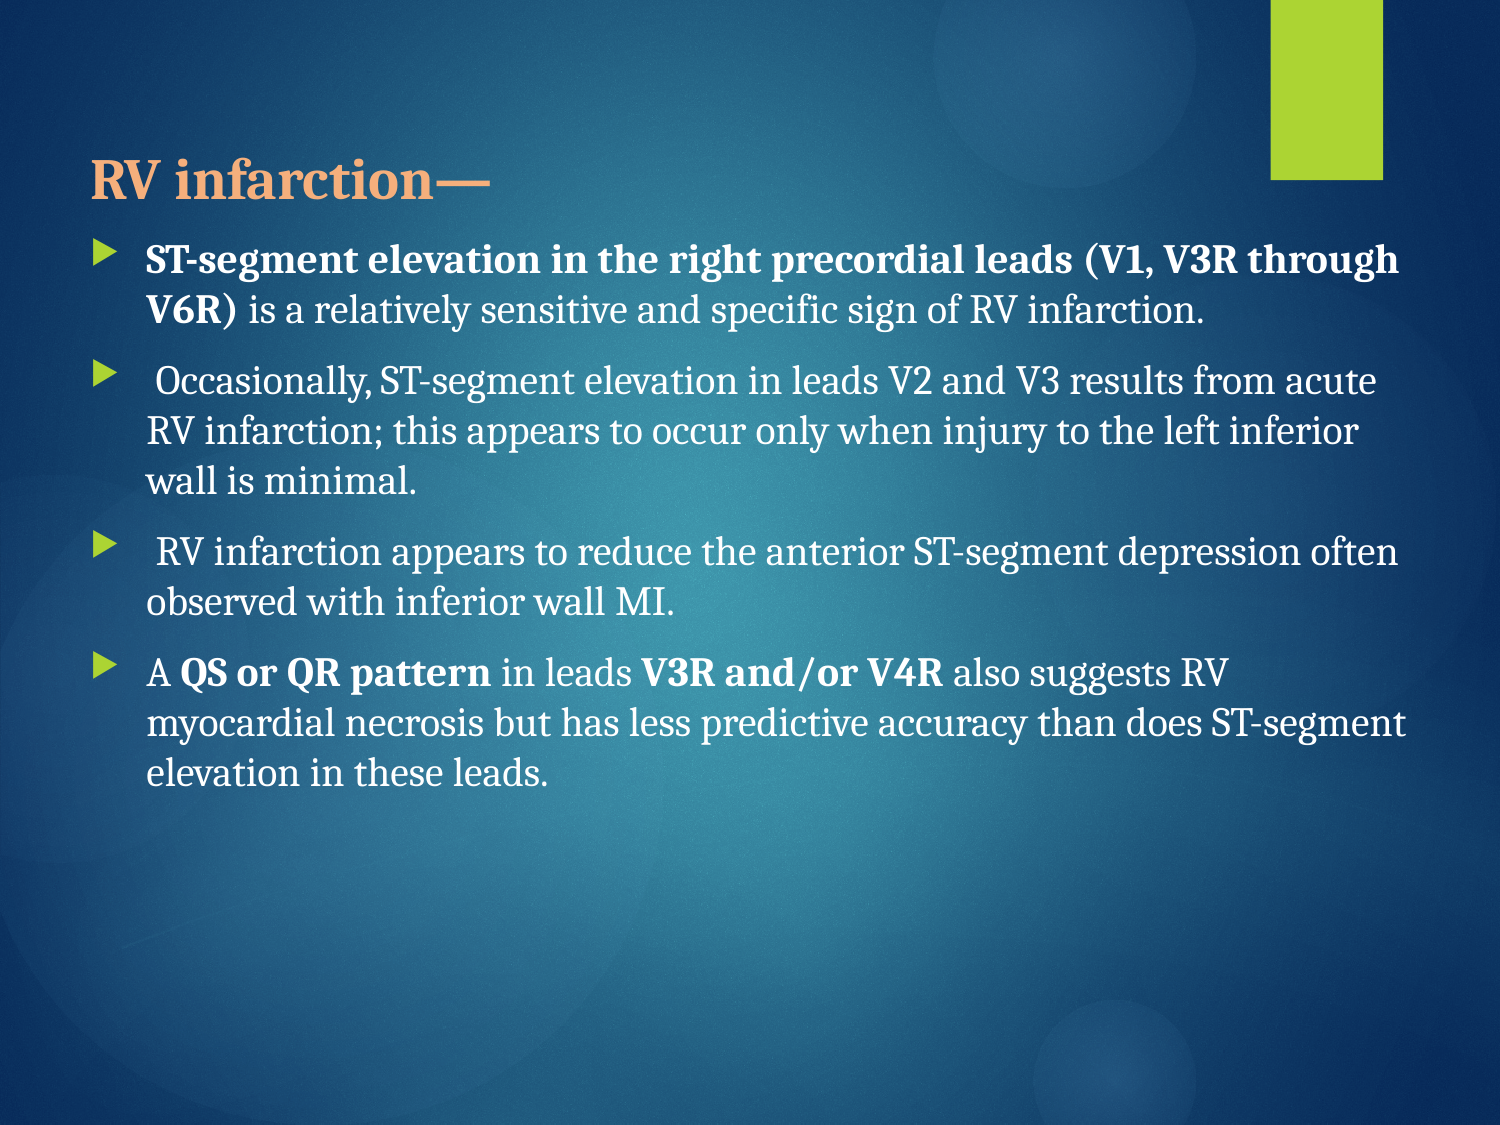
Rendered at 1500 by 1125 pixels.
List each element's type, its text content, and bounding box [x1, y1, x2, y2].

list RV infarction— ST-segment elevation in the right precordial leads (V1, V3R through V6R) is a relatively sensitive and specific sign of RV infarction. Occasionally, ST-segment elevation in leads V2 and V3 results from acute RV infarction; this appears to occur only when injury to the left inferior wall is minimal. RV infarction appears to reduce the anterior ST-segment depression often observed with inferior wall MI. A QS or QR pattern in leads V3R and/or V4R also suggests RV myocardial necrosis but has less predictive accuracy than does ST-segment elevation in these leads. [75, 133, 1425, 1125]
